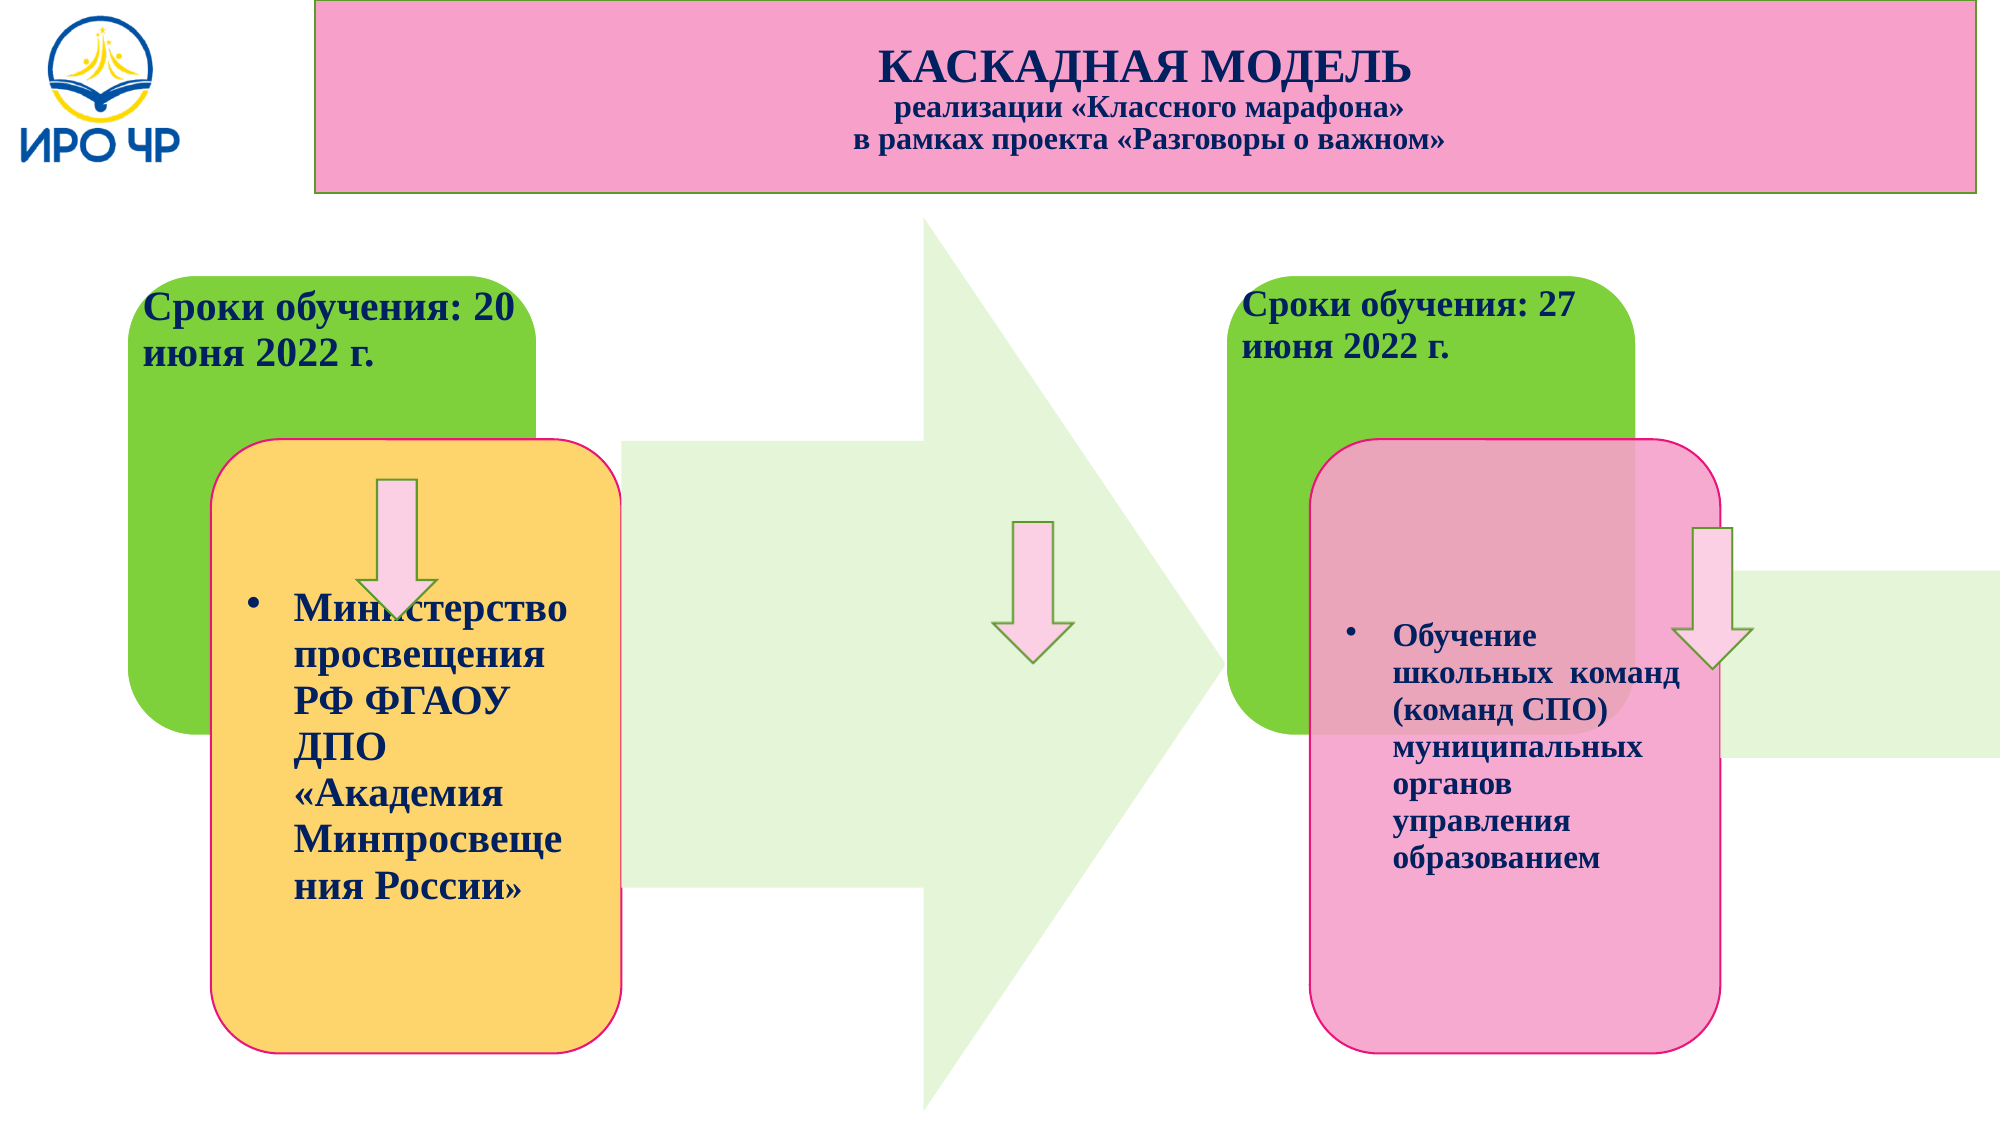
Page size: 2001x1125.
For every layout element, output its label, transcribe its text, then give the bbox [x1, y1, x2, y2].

picture [1669, 527, 1755, 671]
picture [990, 521, 1076, 665]
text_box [126, 217, 1941, 1112]
title КАСКАДНАЯ МОДЕЛЬ реализации «Классного марафона» в рамках проекта «Разговоры о важном» [314, 0, 1977, 194]
picture [0, 0, 195, 180]
